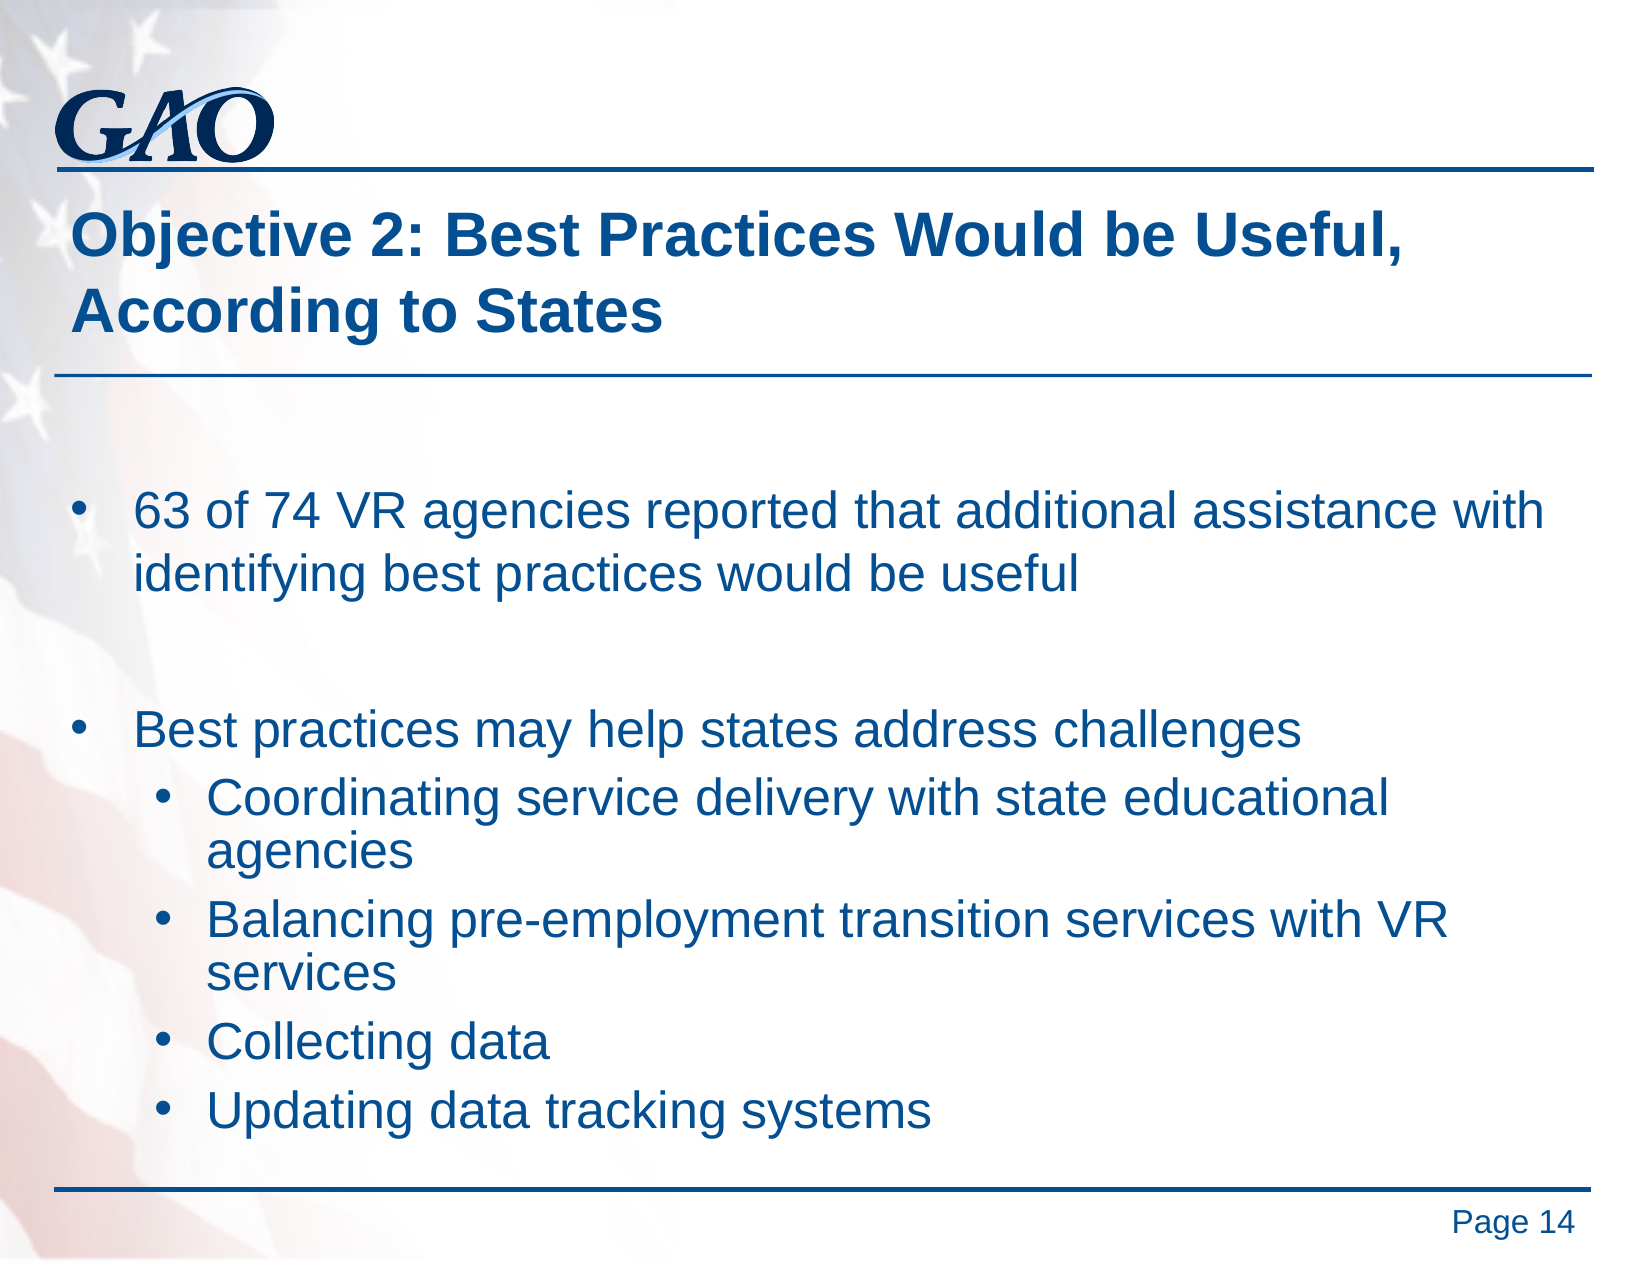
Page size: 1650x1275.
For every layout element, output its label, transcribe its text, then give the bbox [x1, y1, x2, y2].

list 63 of 74 VR agencies reported that additional assistance with identifying best practices would be useful Best practices may help states address challenges Coordinating service delivery with state educational agencies Balancing pre-employment transition services with VR services Collecting data Updating data tracking systems [53, 389, 1592, 1176]
picture [0, 0, 1650, 1275]
slide_number Page 14 [1207, 1191, 1593, 1250]
title Objective 2: Best Practices Would be Useful, According to States [53, 184, 1592, 354]
